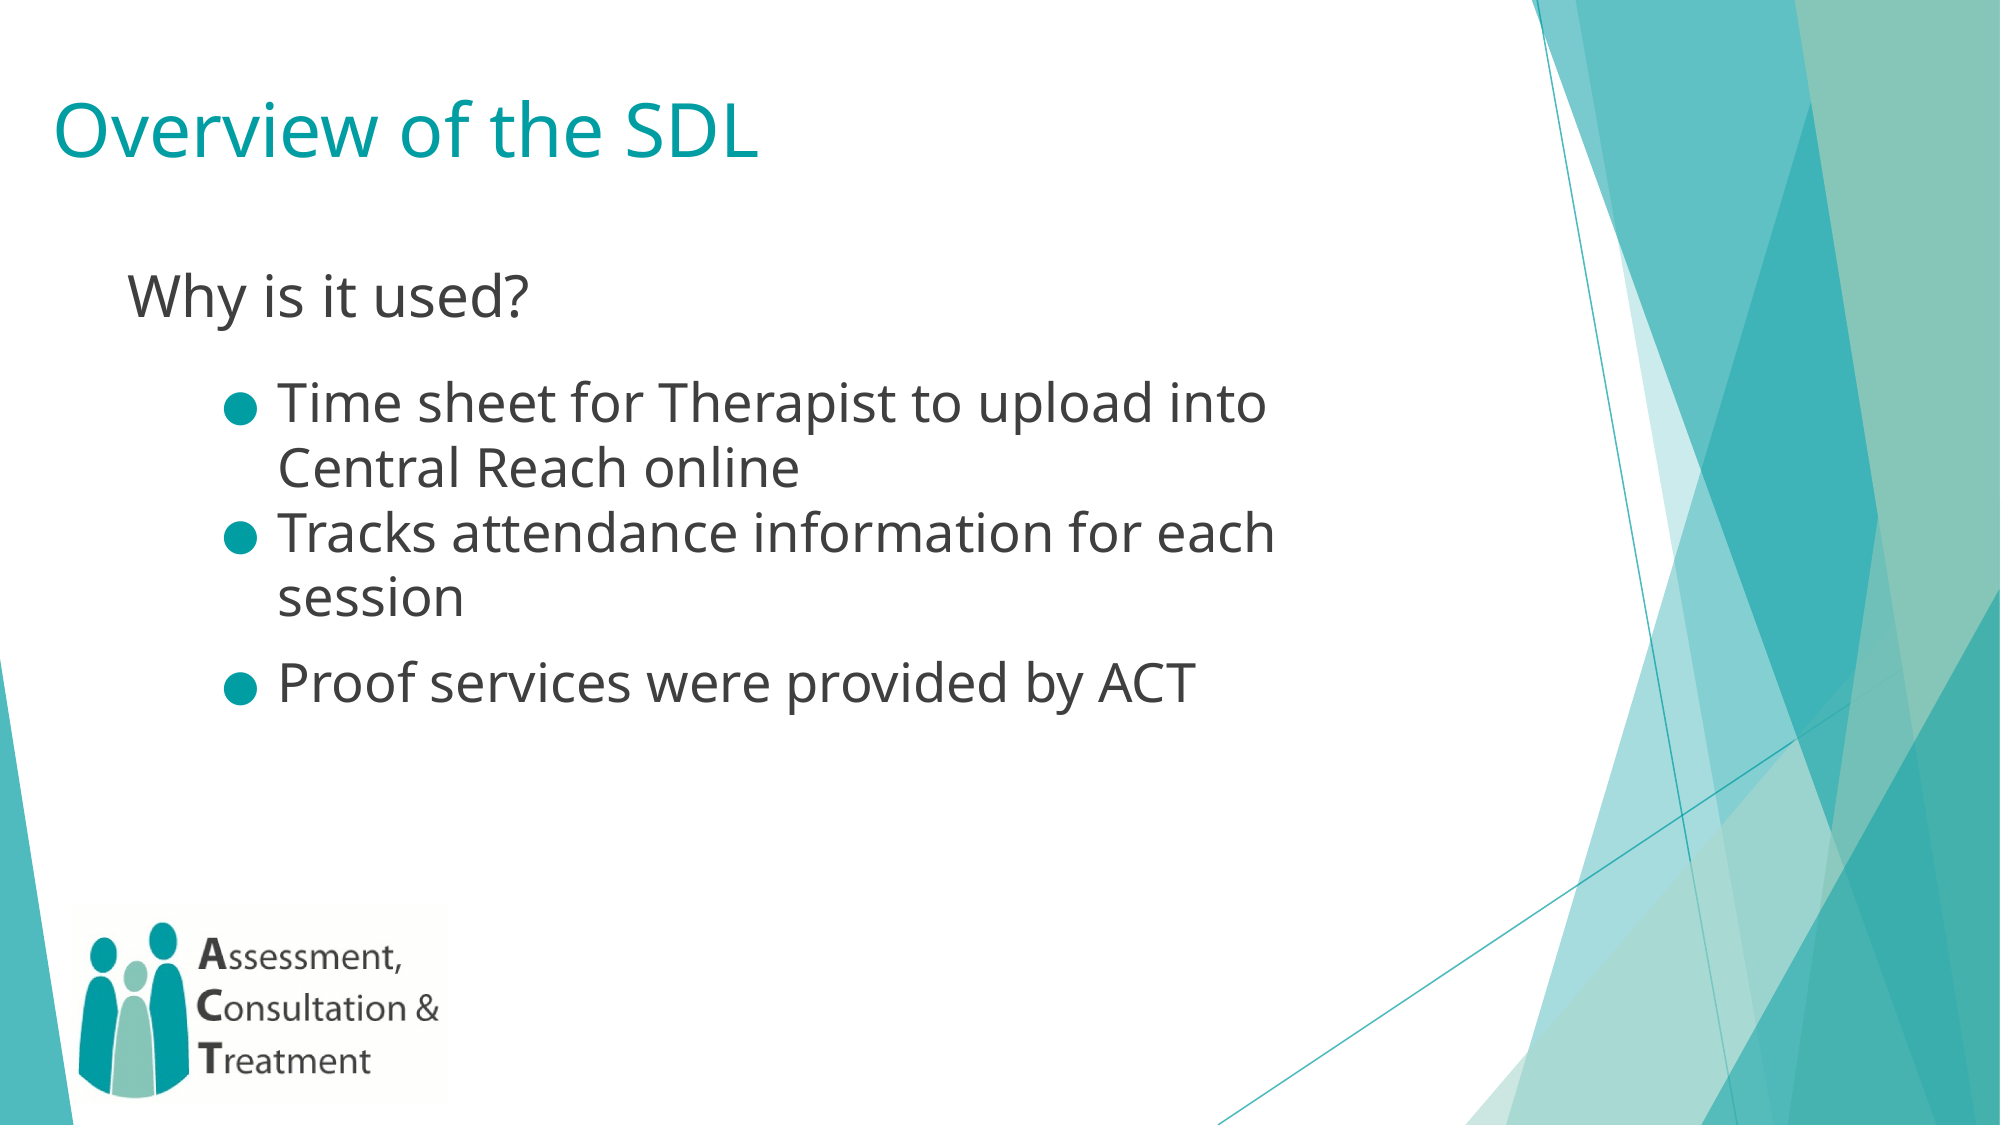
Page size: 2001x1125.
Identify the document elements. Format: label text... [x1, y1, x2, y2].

picture [70, 906, 449, 1104]
text_box Why is it used? [112, 251, 602, 338]
title Overview of the SDL [37, 75, 1448, 185]
list Time sheet for Therapist to upload into Central Reach online Tracks attendance information for each session Proof services were provided by ACT [206, 360, 1482, 805]
